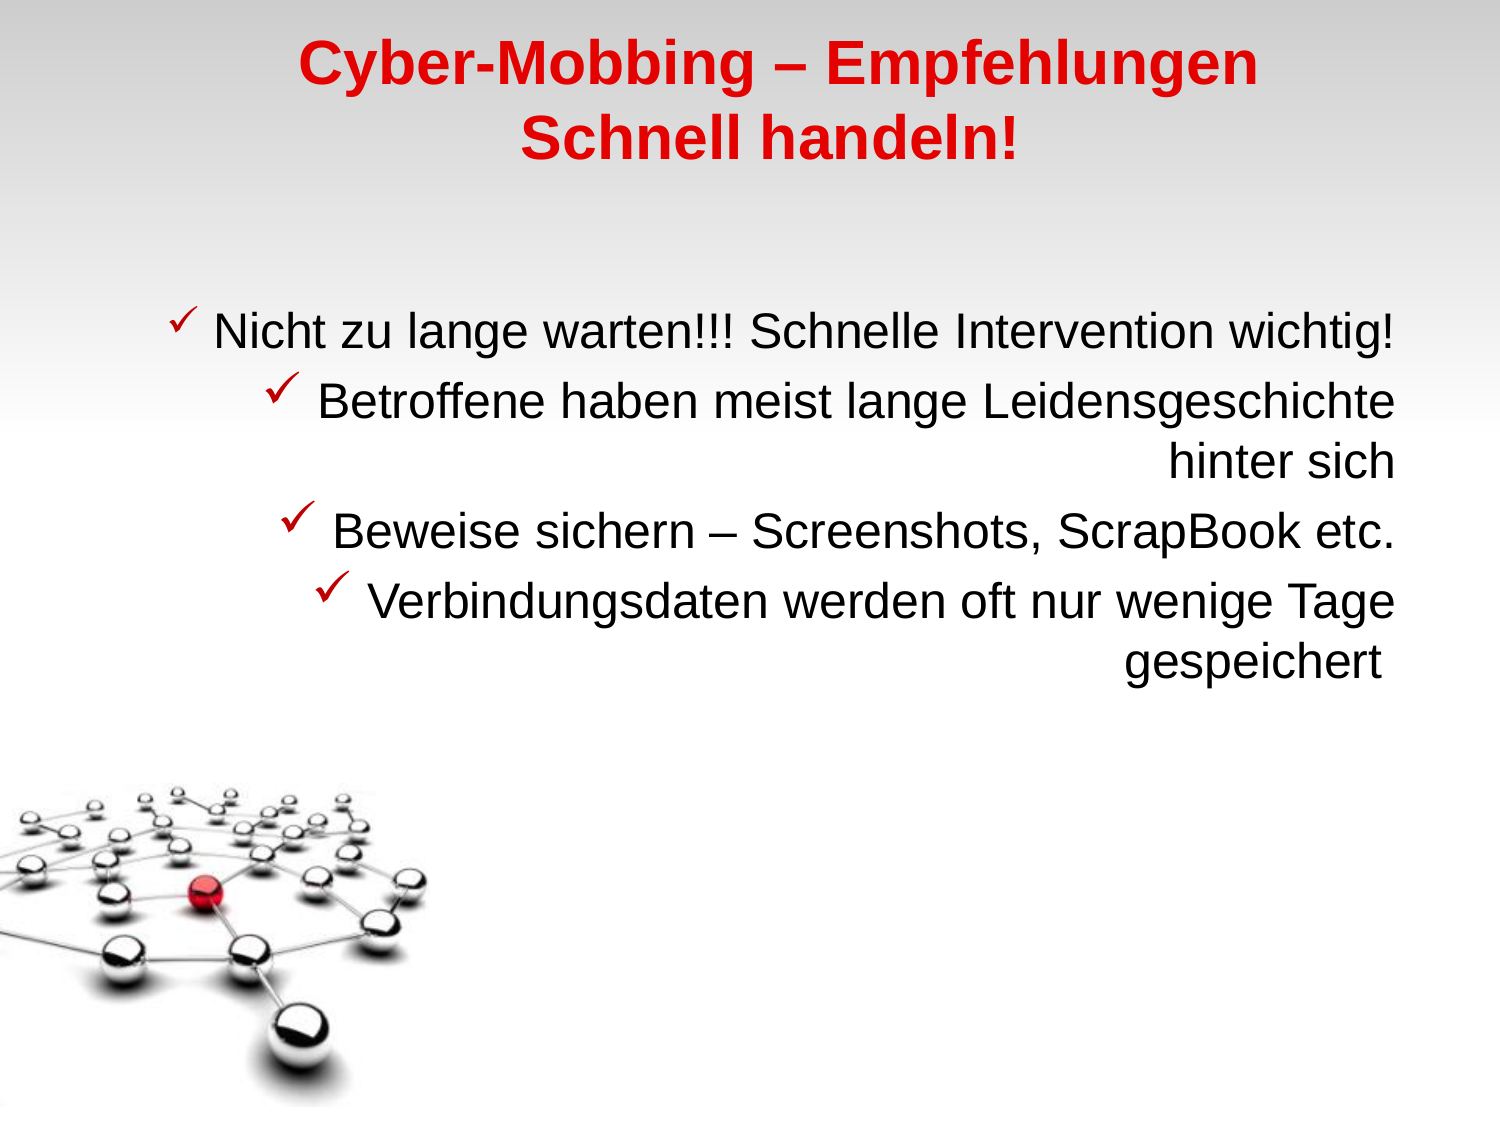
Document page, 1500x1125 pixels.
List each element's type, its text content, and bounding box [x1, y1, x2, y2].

picture [0, 783, 430, 1107]
title Cyber-Mobbing – Empfehlungen Schnell handeln! [88, 0, 1471, 255]
text_box Nicht zu lange warten!!! Schnelle Intervention wichtig! Betroffene haben meist lange Leidensgeschichte hinter sich Beweise sichern – Screenshots, ScrapBook etc. Verbindungsdaten werden oft nur wenige Tage gespeichert [123, 290, 1412, 986]
